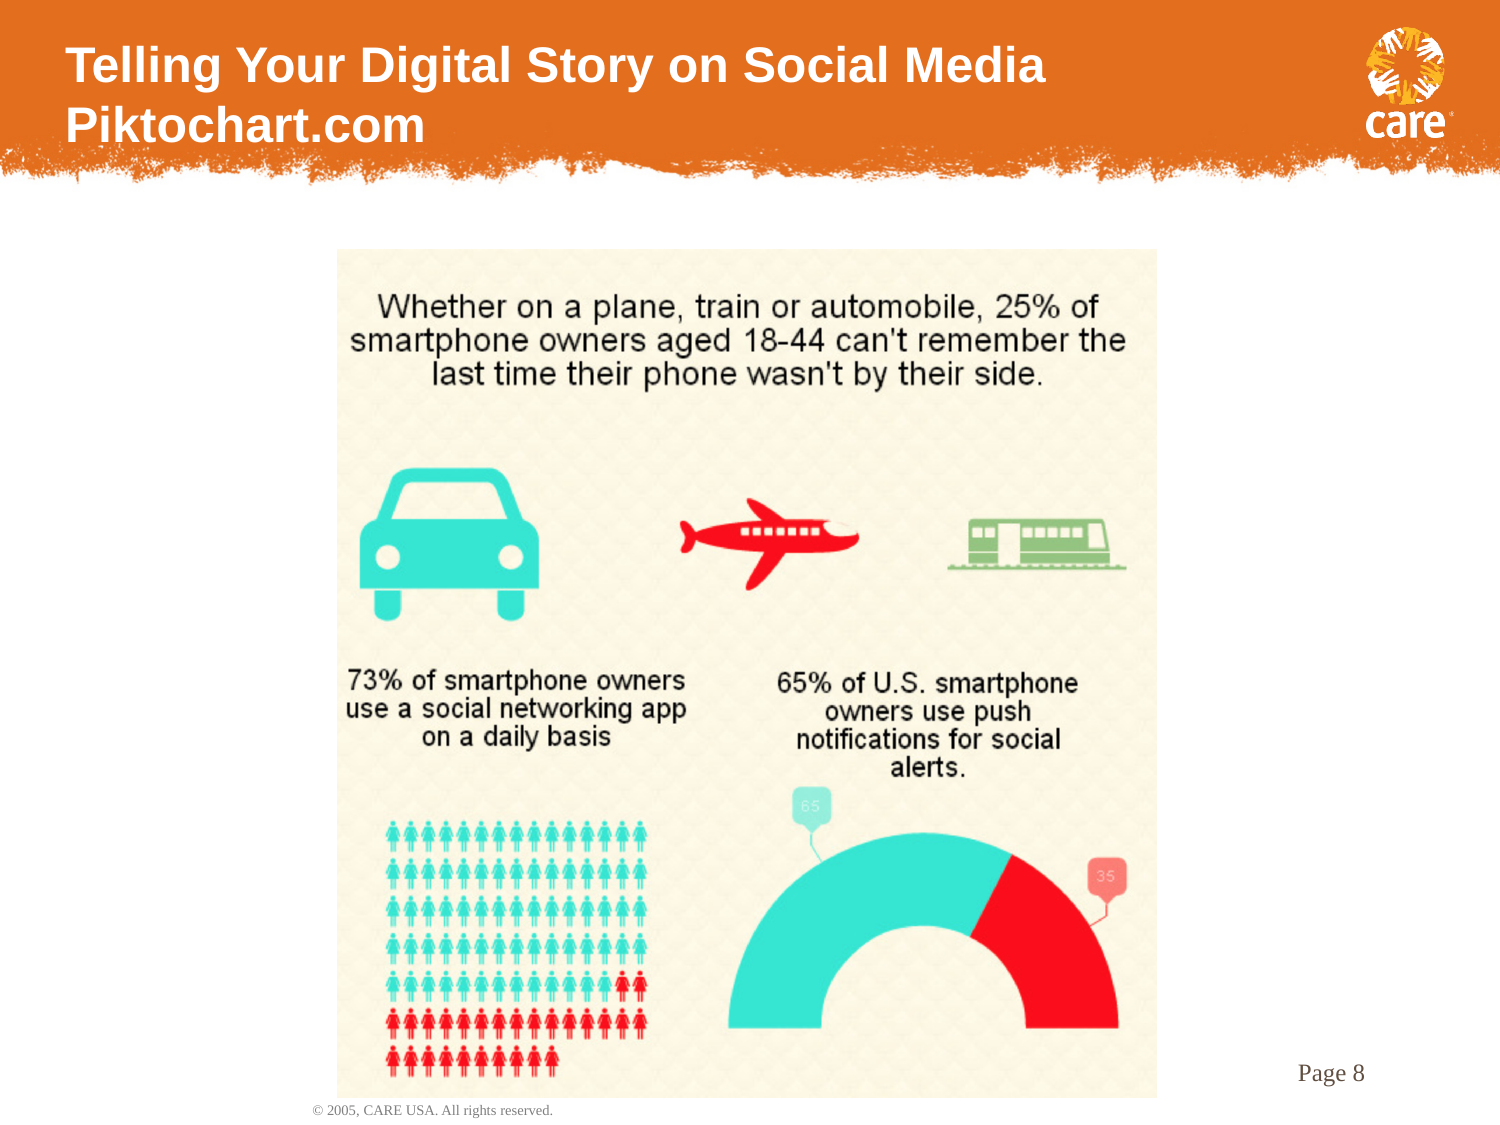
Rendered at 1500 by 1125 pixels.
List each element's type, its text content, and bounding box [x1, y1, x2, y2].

title Telling Your Digital Story on Social Media Piktochart.com [49, 24, 1401, 138]
picture [0, 0, 1500, 1125]
